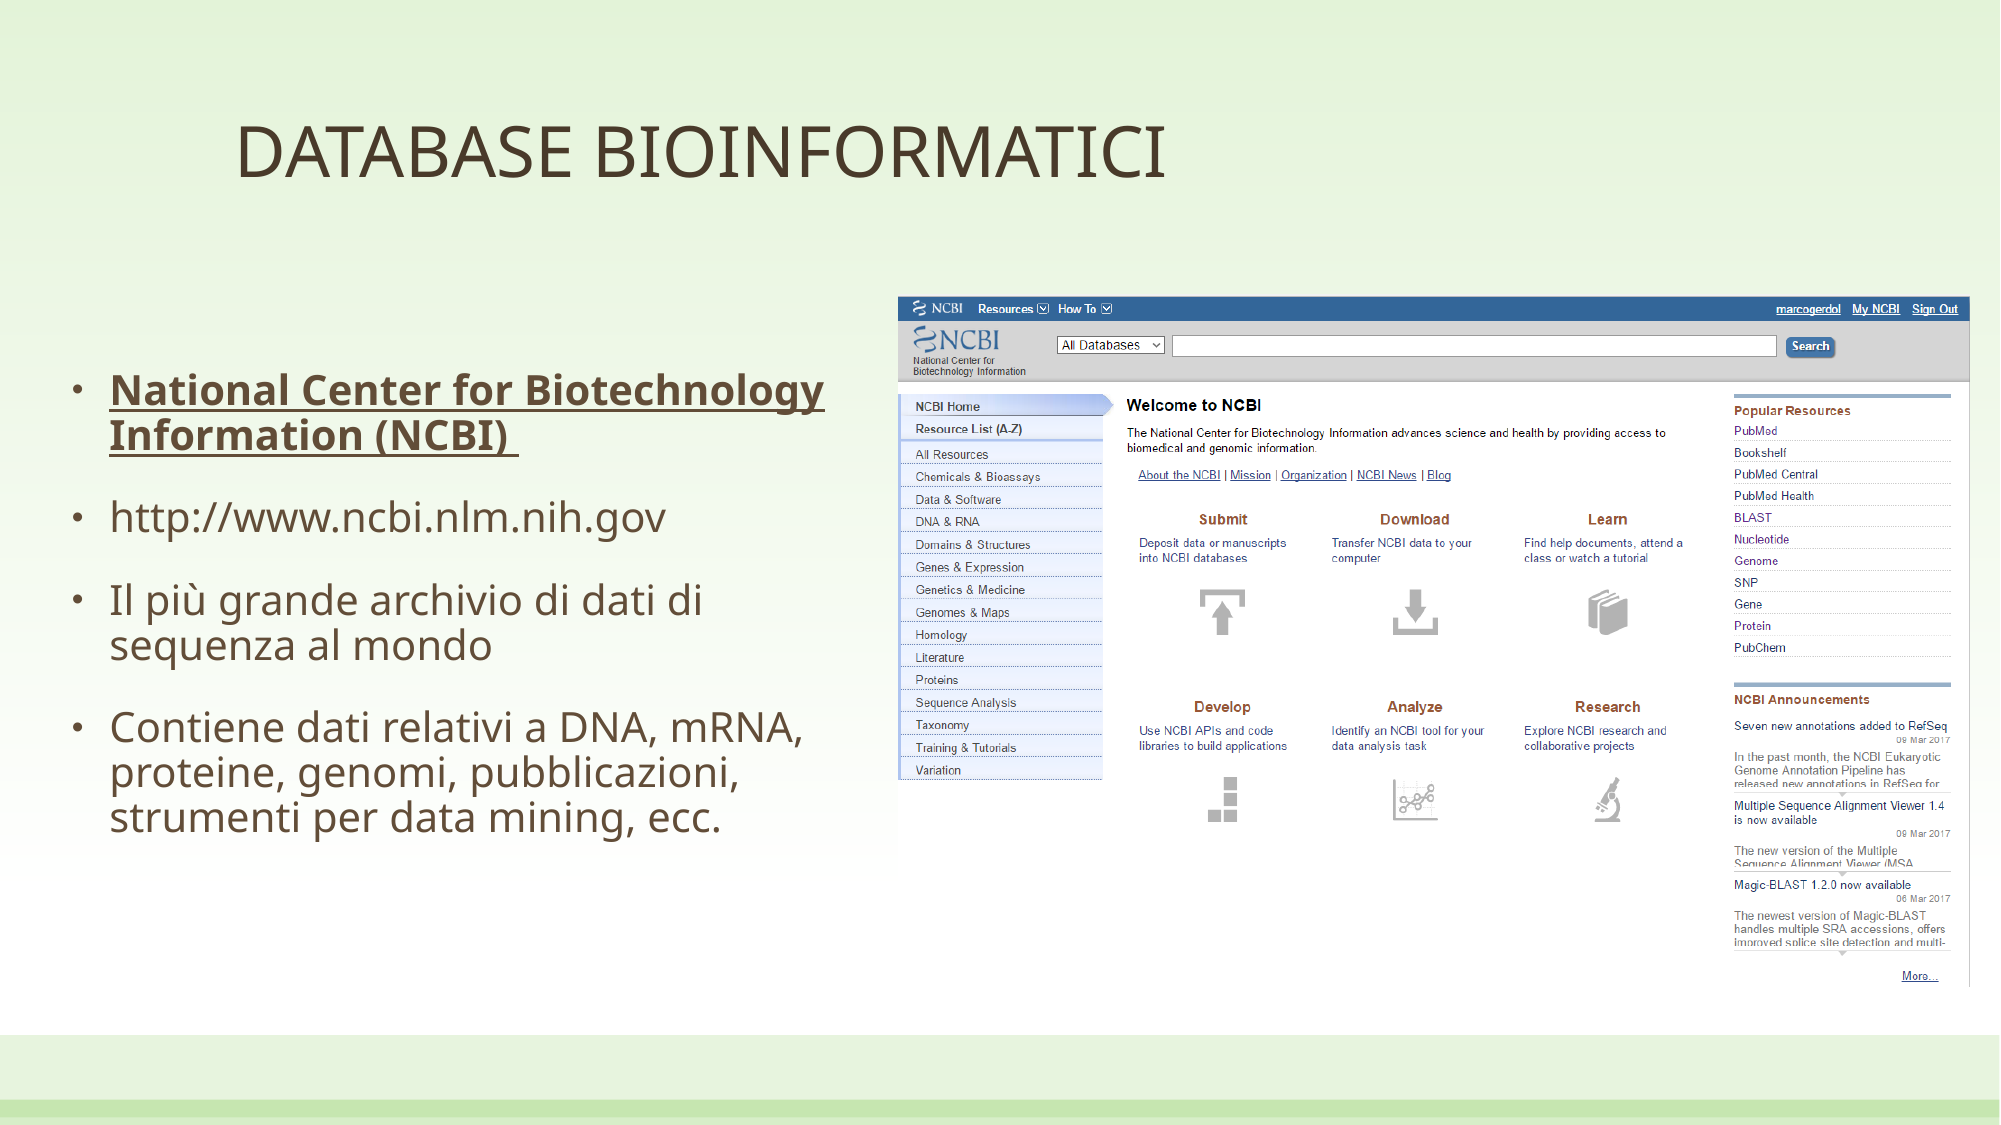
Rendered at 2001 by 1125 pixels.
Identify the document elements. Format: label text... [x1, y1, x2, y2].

picture [898, 294, 1970, 987]
list National Center for Biotechnology Information (NCBI) http://www.ncbi.nlm.nih.gov Il più grande archivio di dati di sequenza al mondo Contiene dati relativi a DNA, mRNA, proteine, genomi, pubblicazioni, strumenti per data mining, ecc. [49, 274, 876, 987]
title DATABASE BIOINFORMATICI [219, 71, 1780, 201]
